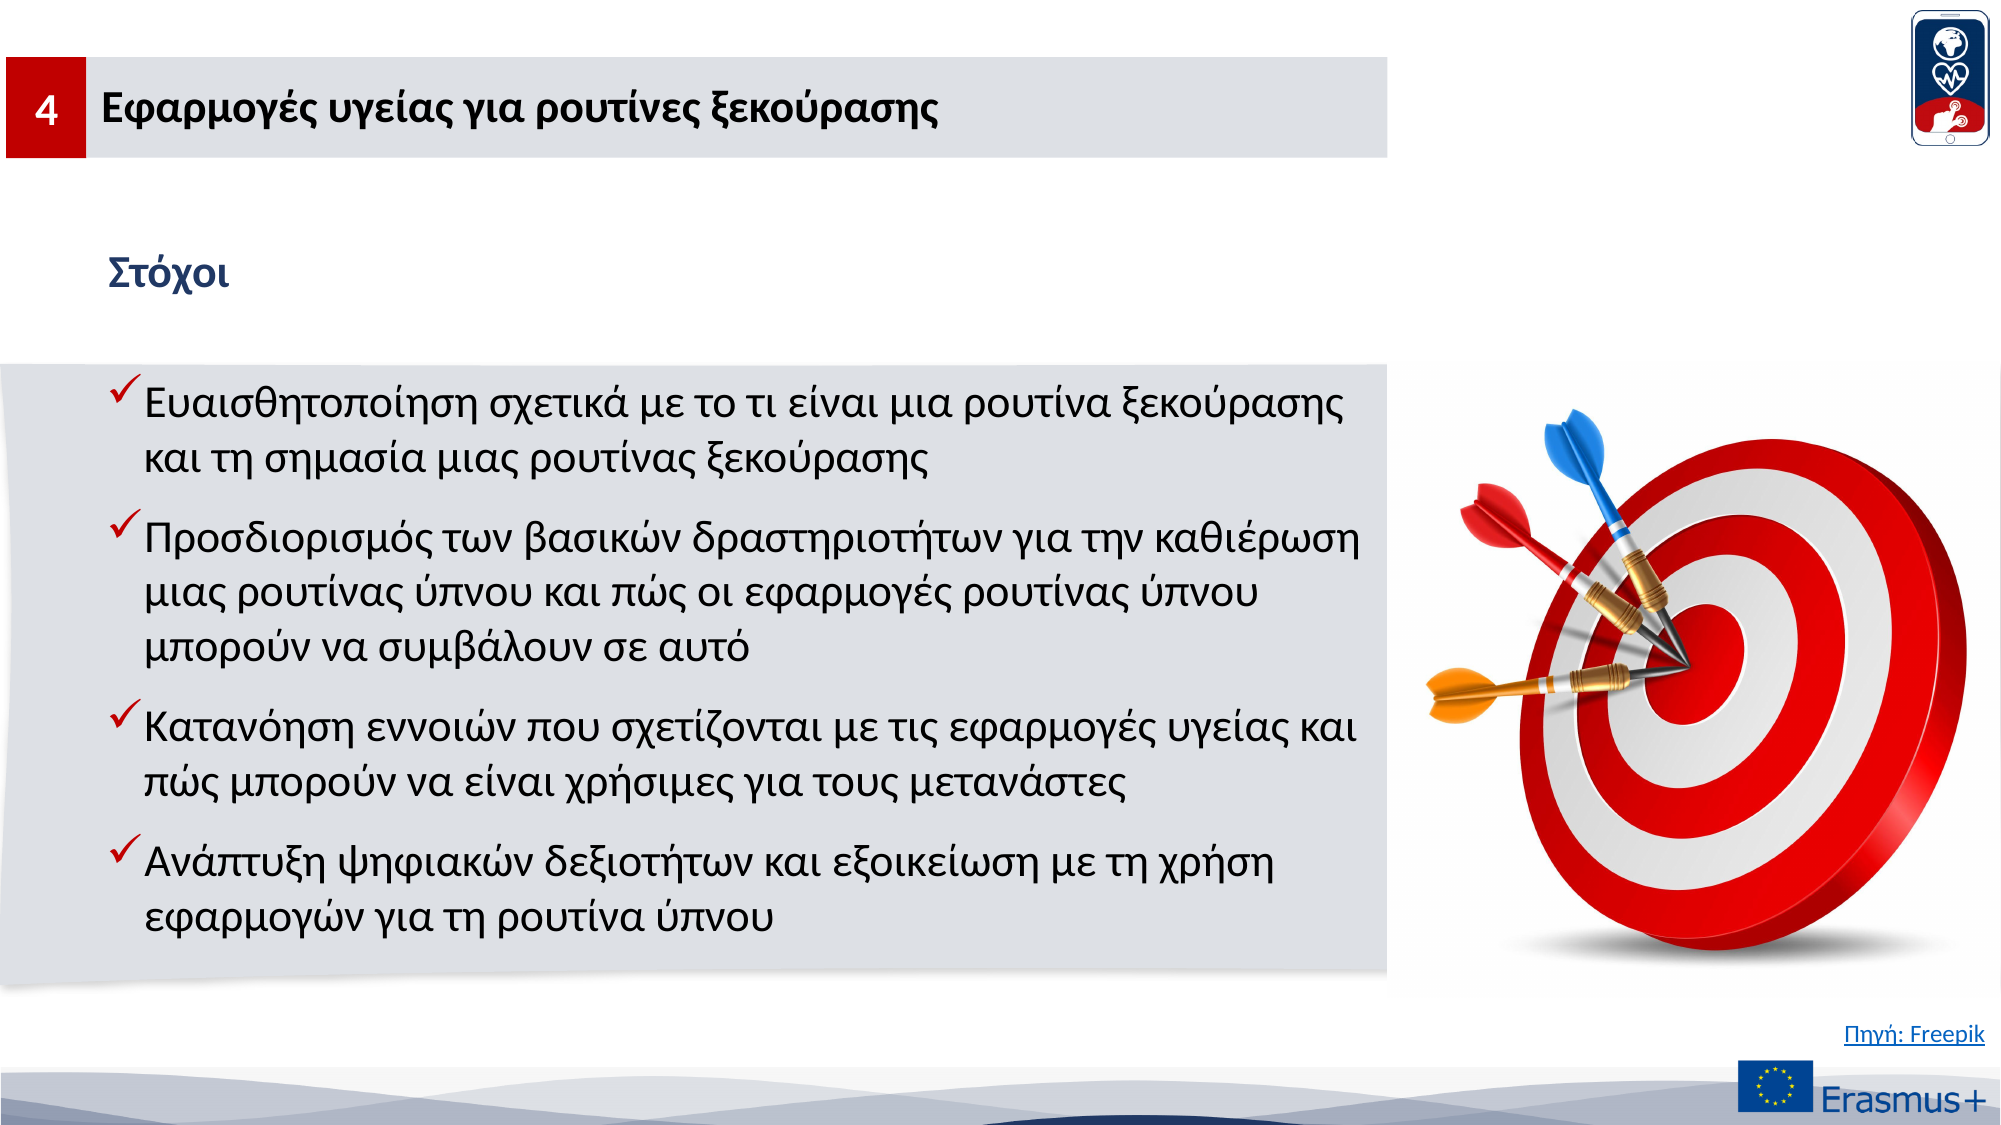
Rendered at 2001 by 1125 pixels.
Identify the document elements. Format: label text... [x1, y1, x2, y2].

text_box 4 [20, 71, 86, 142]
picture [1911, 10, 1990, 146]
list Ευαισθητοποίηση σχετικά με το τι είναι μια ρουτίνα ξεκούρασης και τη σημασία μιας ρουτίνας ξεκούρασης Προσδιορισμός των βασικών δραστηριοτήτων για την καθιέρωση μιας ρουτίνας ύπνου και πώς οι εφαρμογές ρουτίνας ύπνου μπορούν να συμβάλουν σε αυτό Κατανόηση εννοιών που σχετίζονται με τις εφαρμογές υγείας και πώς μπορούν να είναι χρήσιμες για τους μετανάστες Ανάπτυξη ψηφιακών δεξιοτήτων και εξοικείωση με τη χρήση εφαρμογών για τη ρουτίνα ύπνου [91, 363, 1383, 986]
text_box Πηγή: Freepik [1363, 1009, 2000, 1055]
text_box Εφαρμογές υγείας για ρουτίνες ξεκούρασης [86, 57, 1388, 158]
picture [0, 1055, 2001, 1125]
title Στόχοι [93, 221, 1819, 324]
text_box [5, 56, 87, 159]
picture [1387, 361, 2000, 998]
